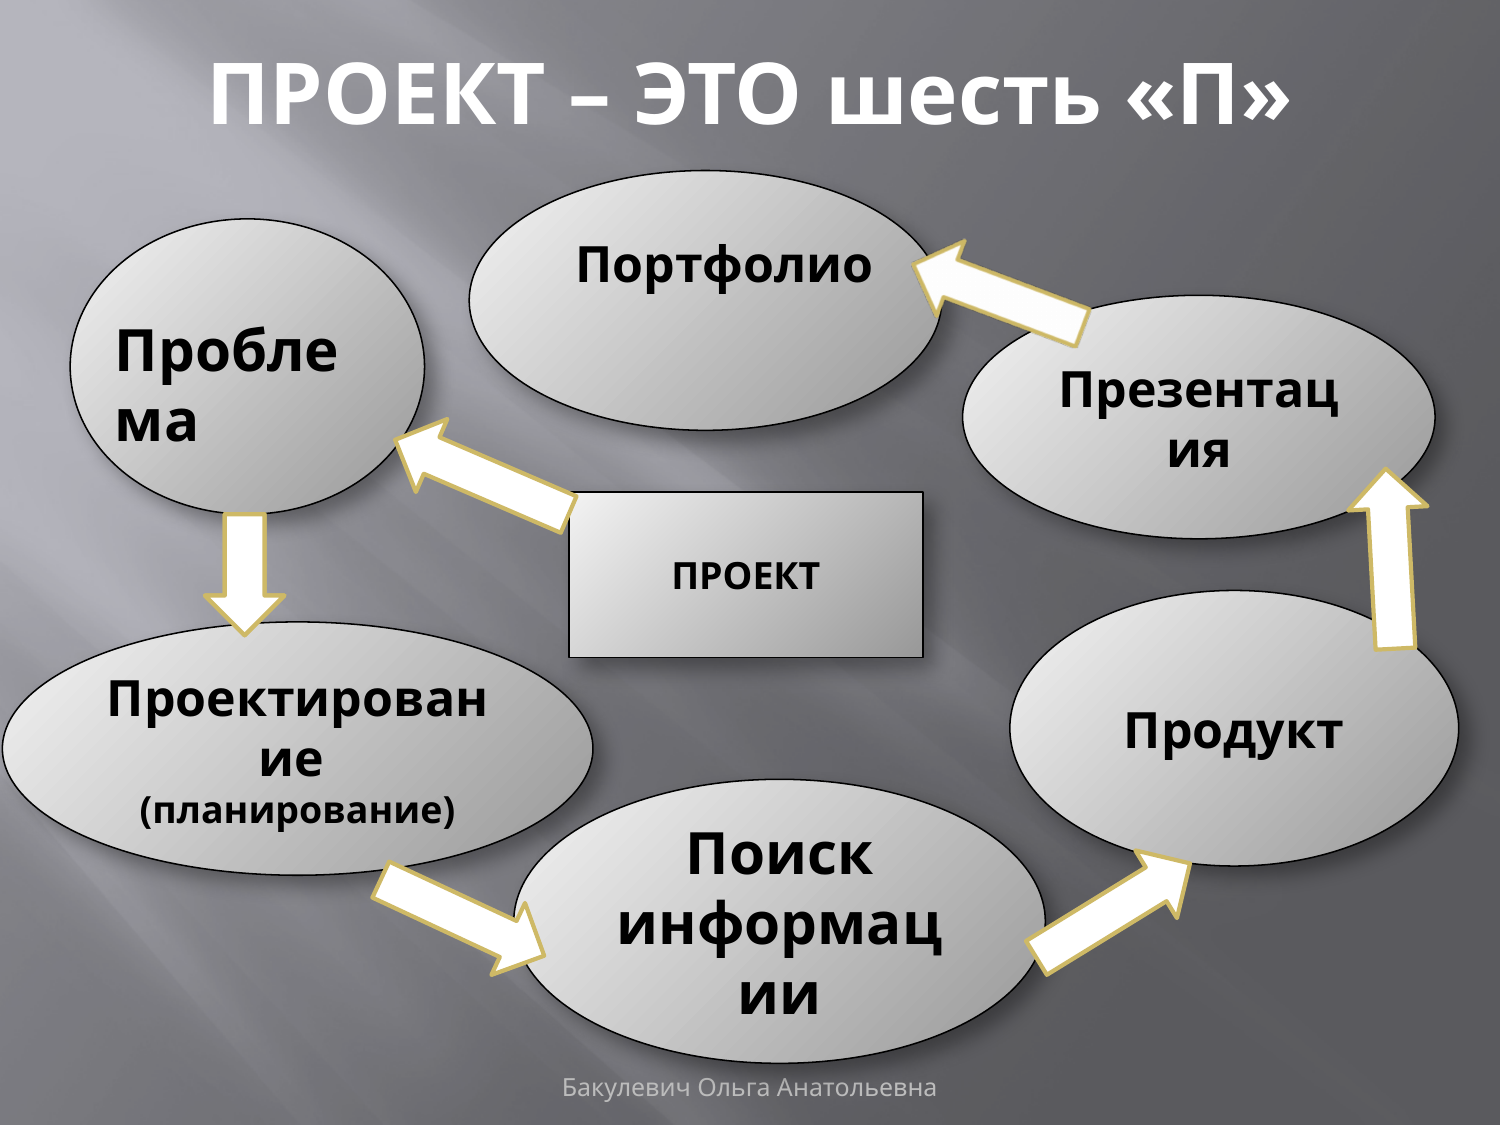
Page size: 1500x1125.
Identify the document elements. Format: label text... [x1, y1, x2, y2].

text_box ПРОЕКТ [568, 491, 924, 658]
text_box Портфолио [561, 224, 898, 300]
text_box Продукт [1009, 589, 1460, 867]
text_box [393, 417, 579, 535]
text_box Поиск информации [513, 778, 1047, 1052]
text_box Проектирование (планирование) [1, 621, 594, 877]
footer Бакулевич Ольга Анатольевна [512, 1052, 988, 1113]
text_box [202, 512, 287, 638]
text_box [468, 169, 919, 432]
text_box [110, 461, 385, 515]
text_box [1023, 848, 1193, 977]
title ПРОЕКТ – ЭТО шесть «П» [64, 19, 1436, 161]
text_box [370, 859, 547, 977]
text_box Проблема [100, 305, 400, 461]
picture [910, 232, 1093, 357]
text_box [69, 218, 426, 450]
text_box [1346, 466, 1430, 652]
text_box Презентация [961, 294, 1436, 540]
